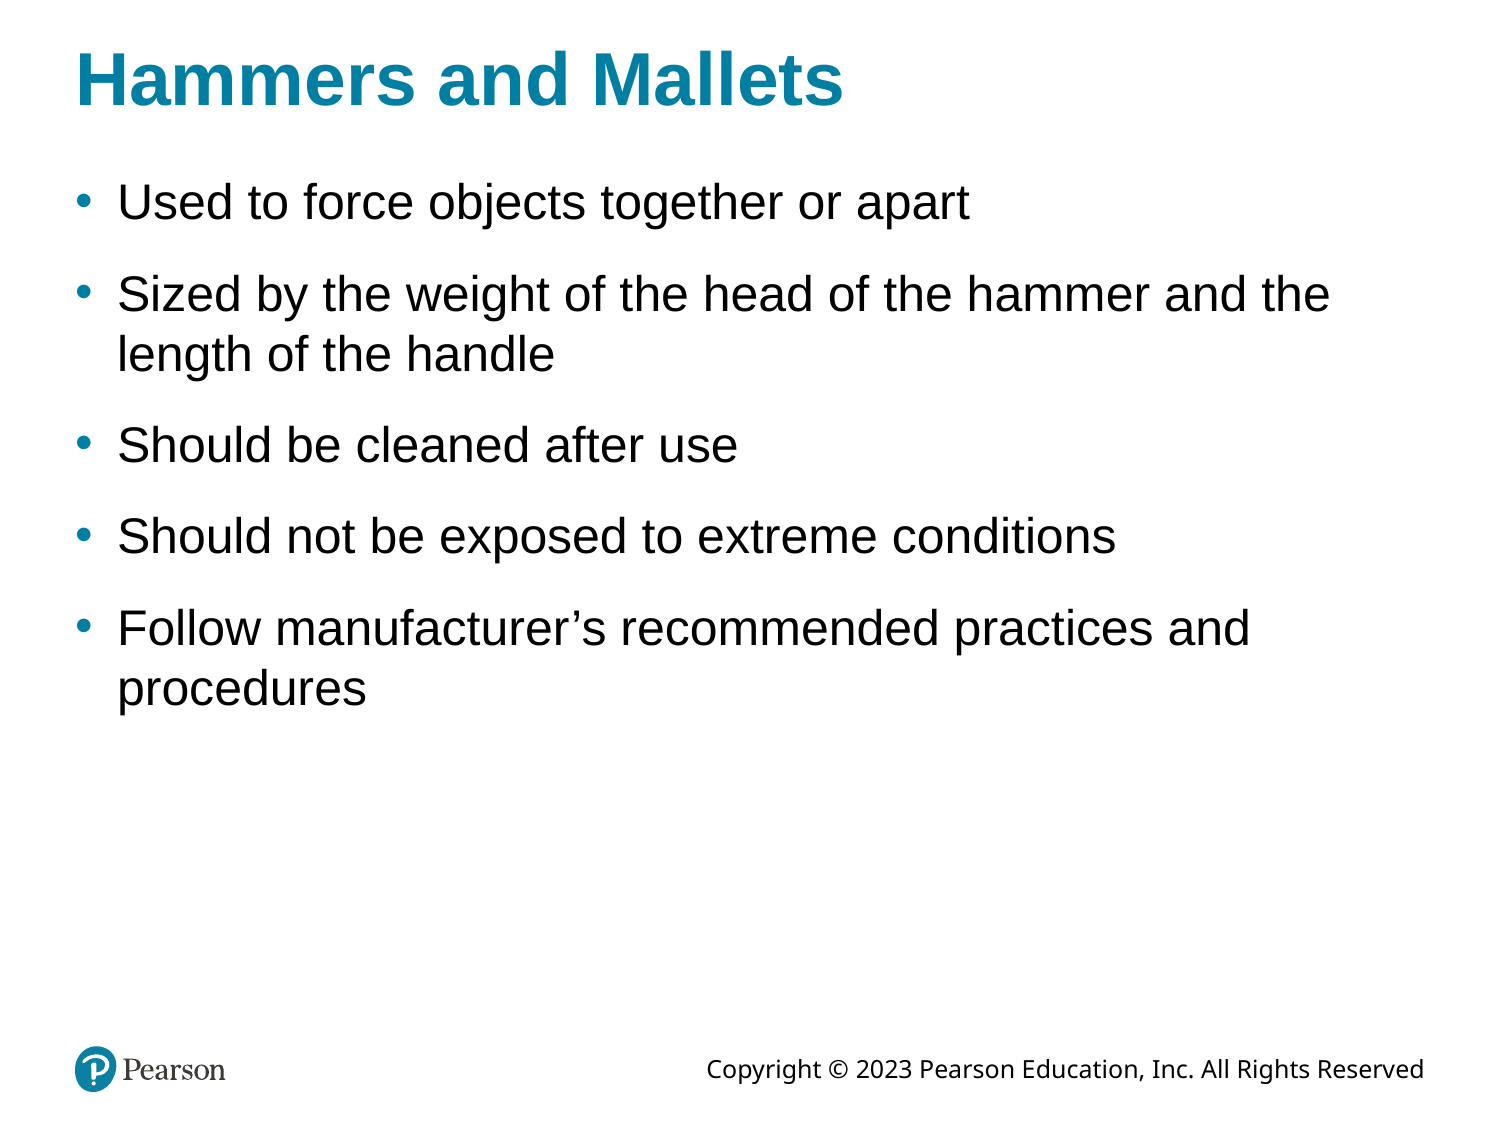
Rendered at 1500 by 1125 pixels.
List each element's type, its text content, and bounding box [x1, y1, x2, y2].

list Used to force objects together or apart Sized by the weight of the head of the hammer and the length of the handle Should be cleaned after use Should not be exposed to extreme conditions Follow manufacturer’s recommended practices and procedures [75, 162, 1425, 816]
title Hammers and Mallets [75, 0, 1425, 129]
